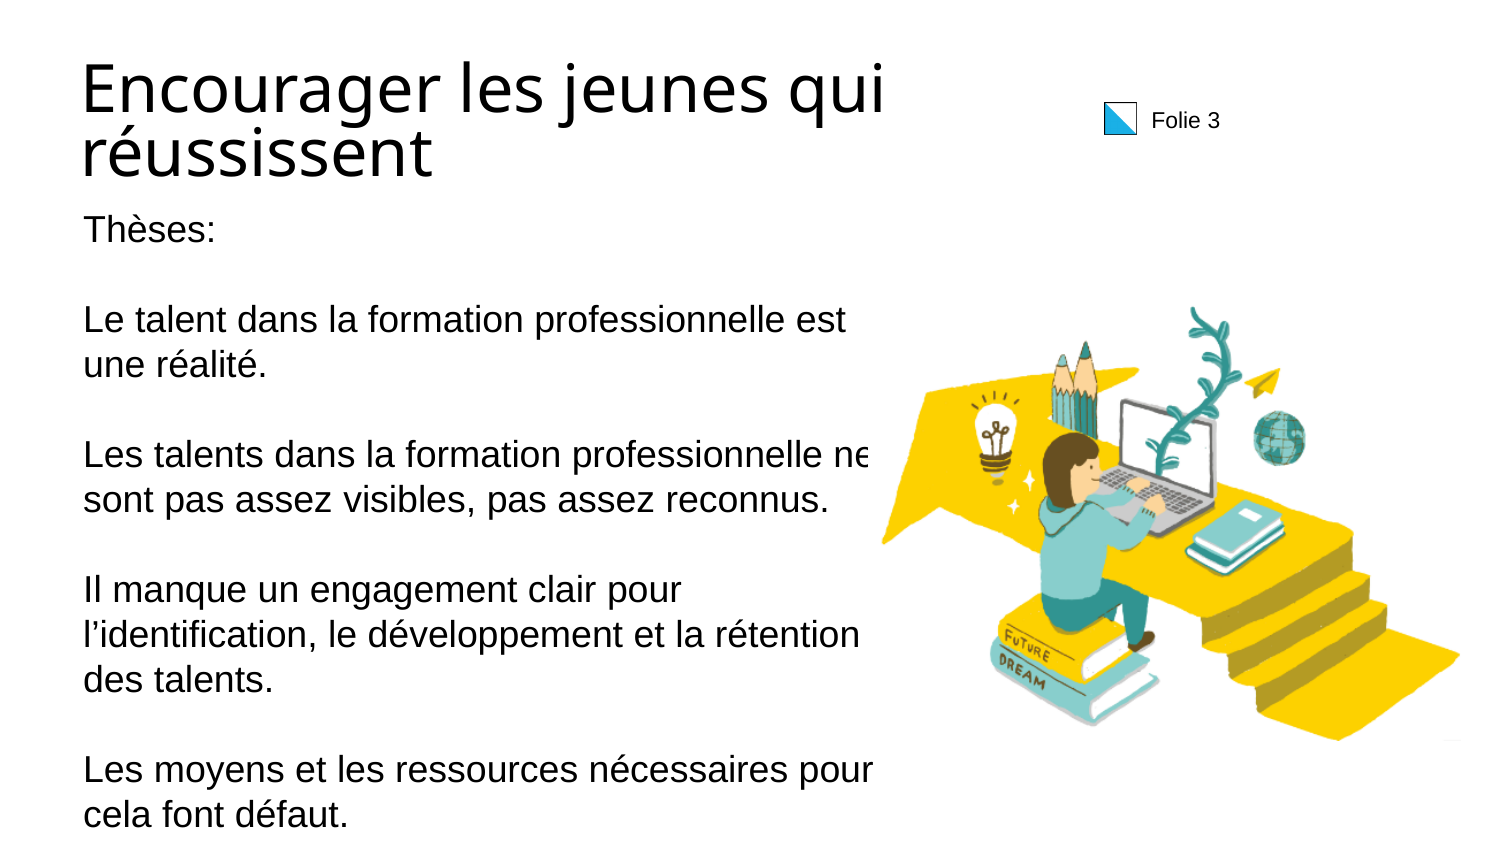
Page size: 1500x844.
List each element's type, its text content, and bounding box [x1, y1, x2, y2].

picture [1104, 102, 1137, 135]
text_box Thèses: Le talent dans la formation professionnelle est une réalité. Les talents dans la formation professionnelle ne sont pas assez visibles, pas assez reconnus. Il manque un engagement clair pour l’identification, le développement et la rétention des talents. Les moyens et les ressources nécessaires pour cela font défaut. [68, 197, 916, 844]
picture [867, 297, 1461, 741]
text_box Encourager les jeunes qui réussissent [65, 53, 936, 120]
